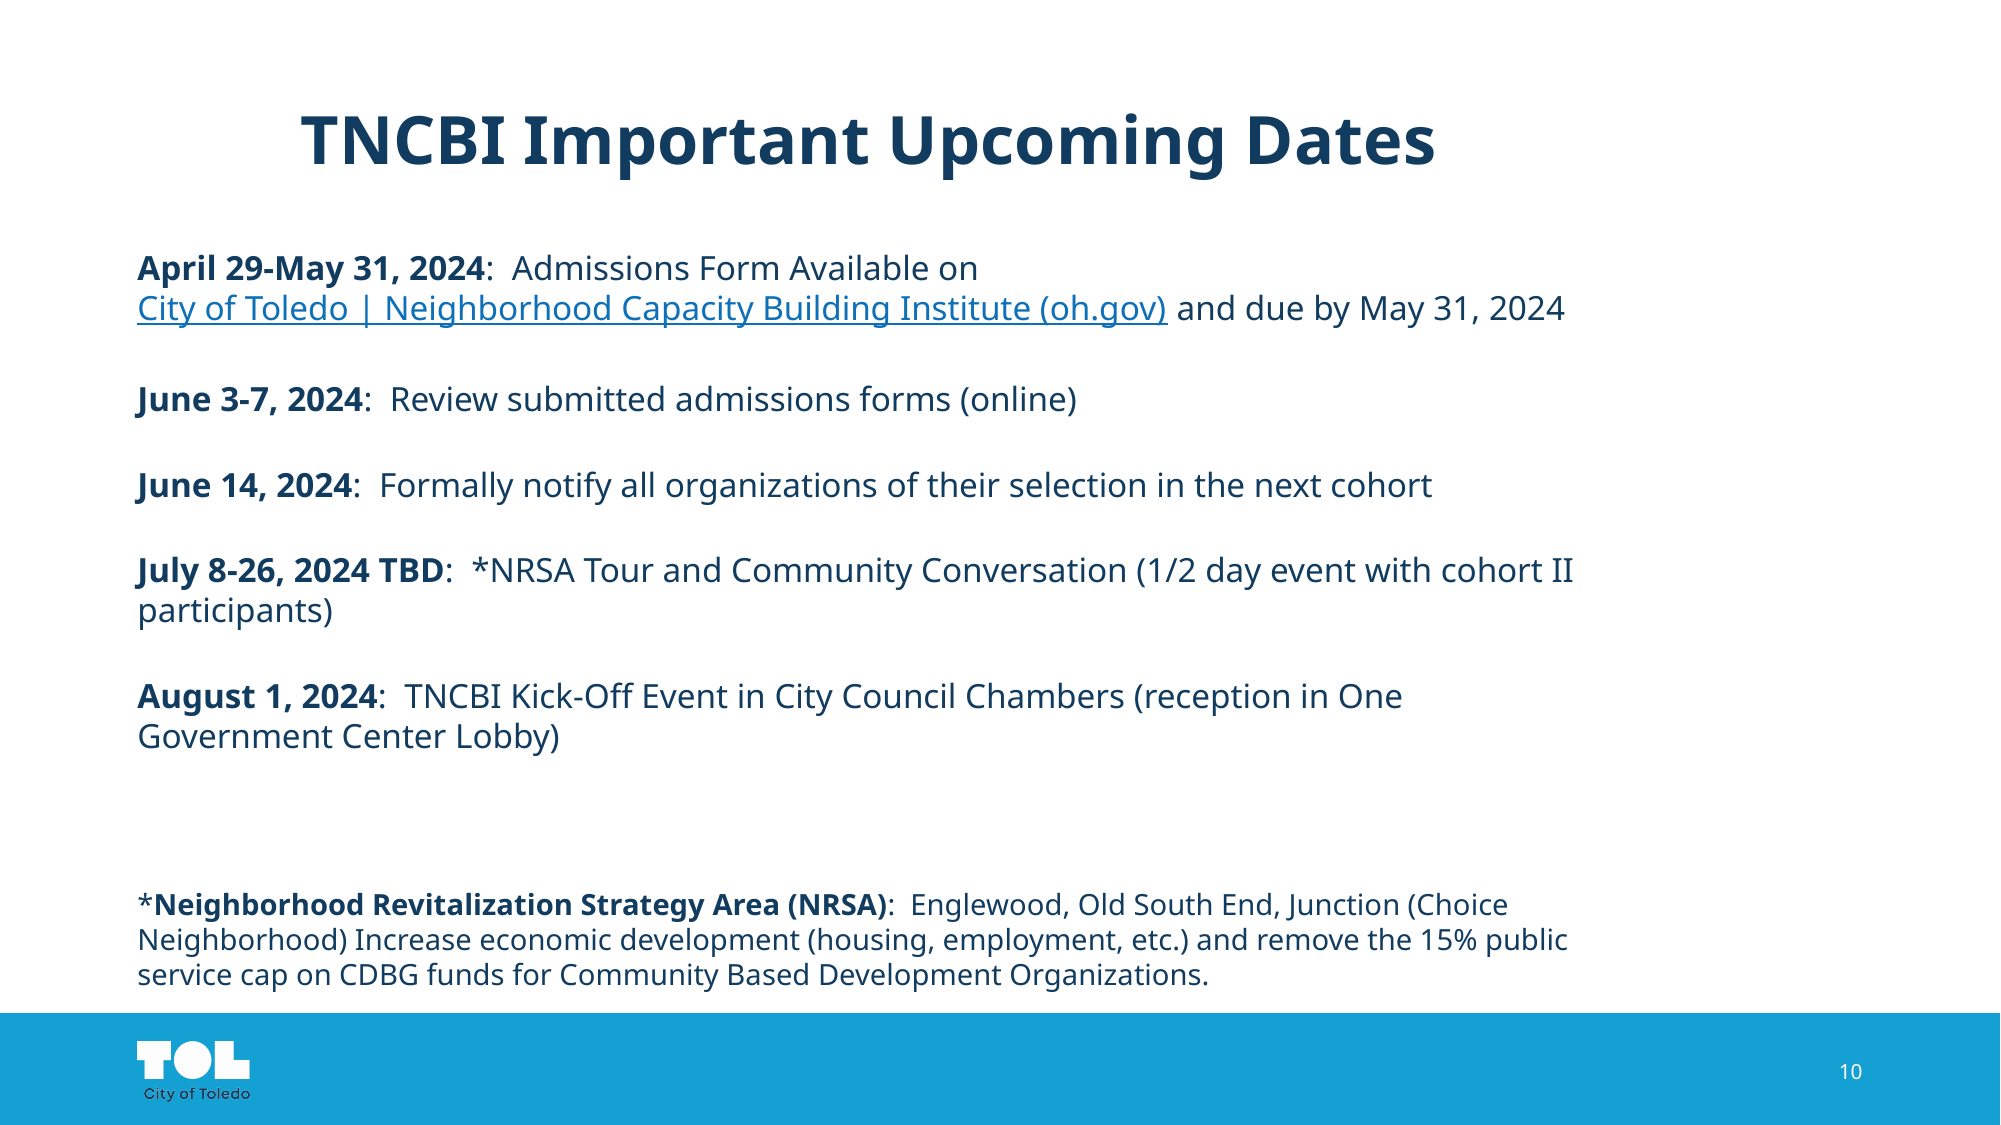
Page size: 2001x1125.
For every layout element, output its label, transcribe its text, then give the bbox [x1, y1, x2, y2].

list April 29-May 31, 2024: Admissions Form Available on City of Toledo | Neighborhood Capacity Building Institute (oh.gov) and due by May 31, 2024 June 3-7, 2024: Review submitted admissions forms (online) June 14, 2024: Formally notify all organizations of their selection in the next cohort July 8-26, 2024 TBD: *NRSA Tour and Community Conversation (1/2 day event with cohort II participants) August 1, 2024: TNCBI Kick-Off Event in City Council Chambers (reception in One Government Center Lobby) *Neighborhood Revitalization Strategy Area (NRSA): Englewood, Old South End, Junction (Choice Neighborhood) Increase economic development (housing, employment, etc.) and remove the 15% public service cap on CDBG funds for Community Based Development Organizations. [137, 246, 1600, 1010]
picture [137, 1041, 250, 1102]
slide_number 10 [1412, 1042, 1863, 1103]
title TNCBI Important Upcoming Dates [137, 59, 1600, 226]
